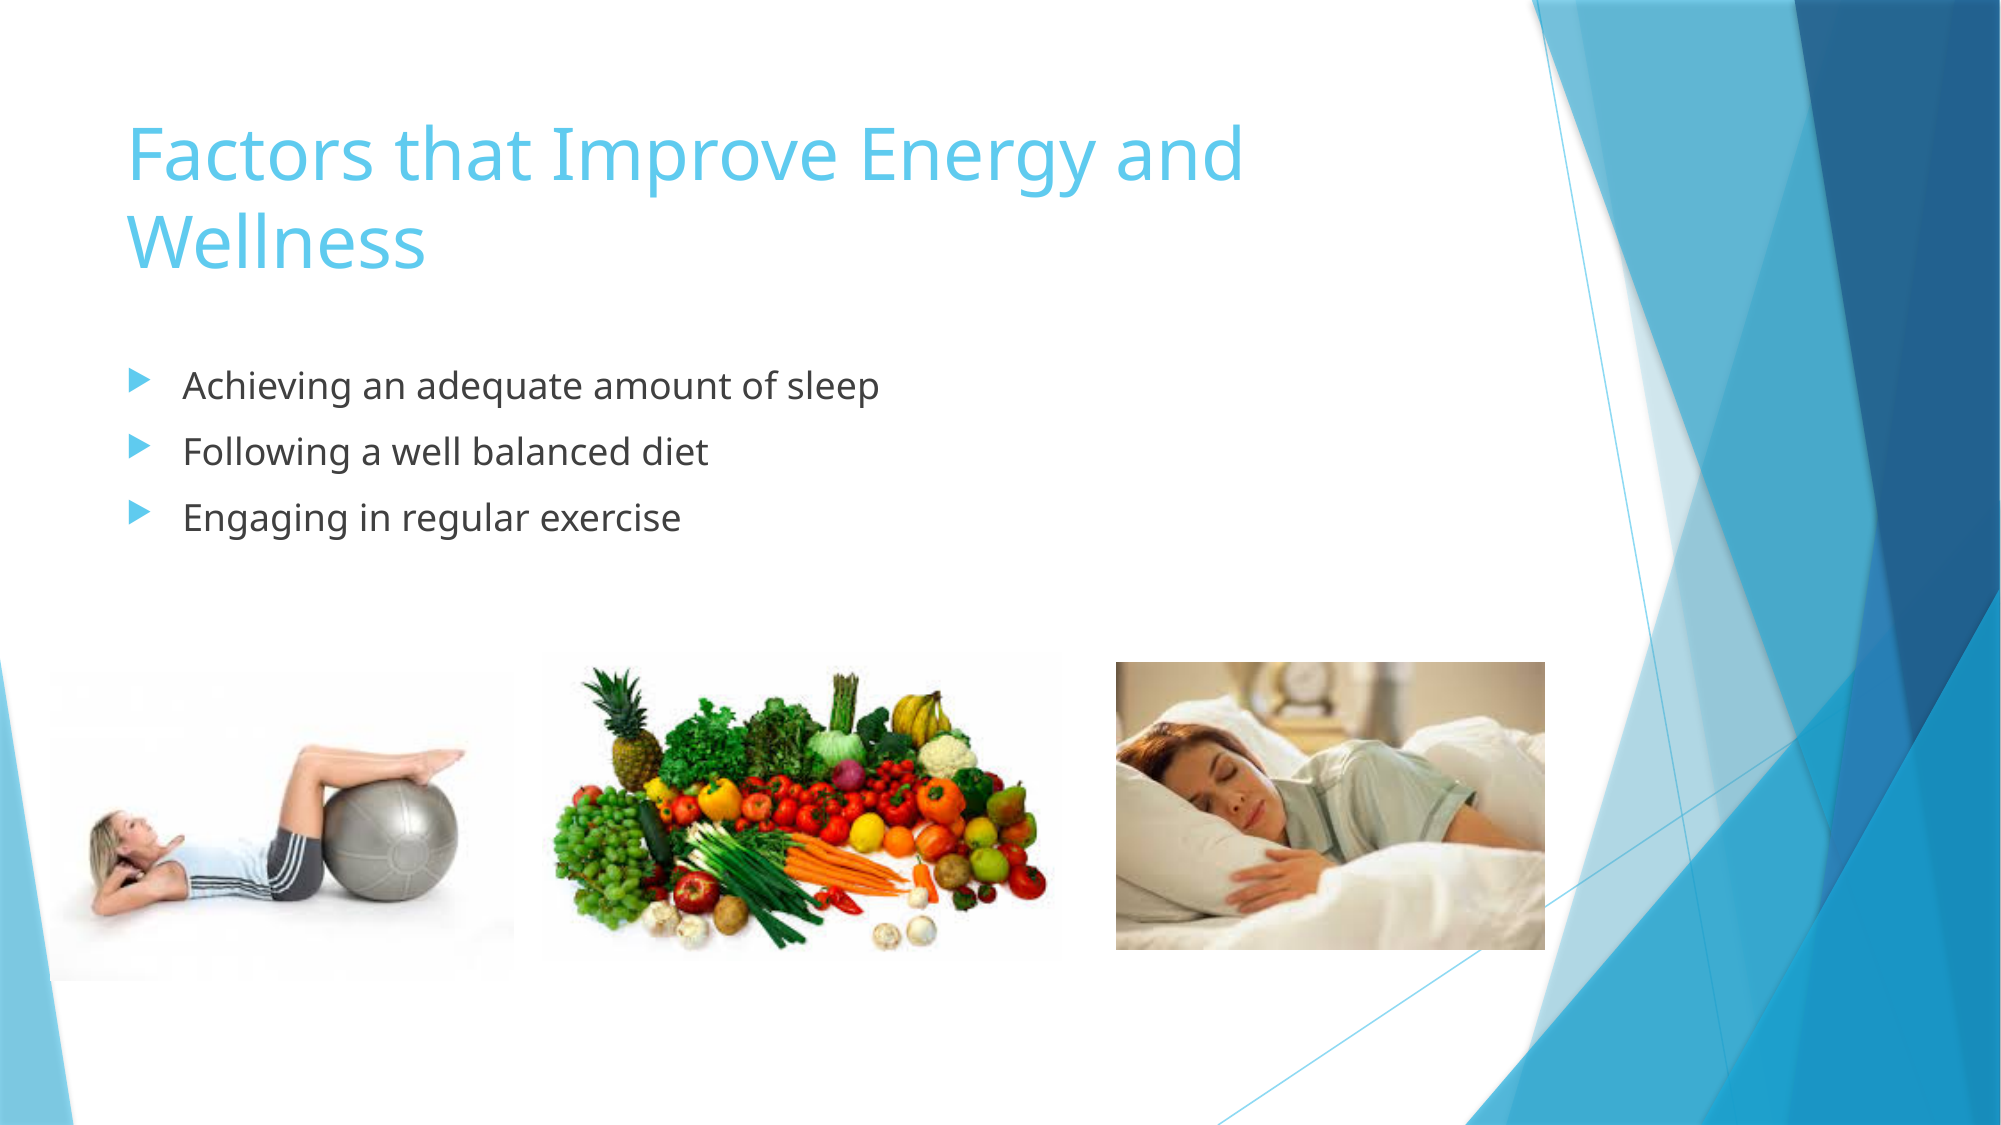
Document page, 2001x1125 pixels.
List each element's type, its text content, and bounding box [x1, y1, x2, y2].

picture [1115, 661, 1545, 951]
title Factors that Improve Energy and Wellness [111, 99, 1522, 317]
list Achieving an adequate amount of sleep Following a well balanced diet Engaging in regular exercise [111, 354, 1522, 992]
picture [50, 672, 514, 982]
picture [541, 651, 1063, 961]
